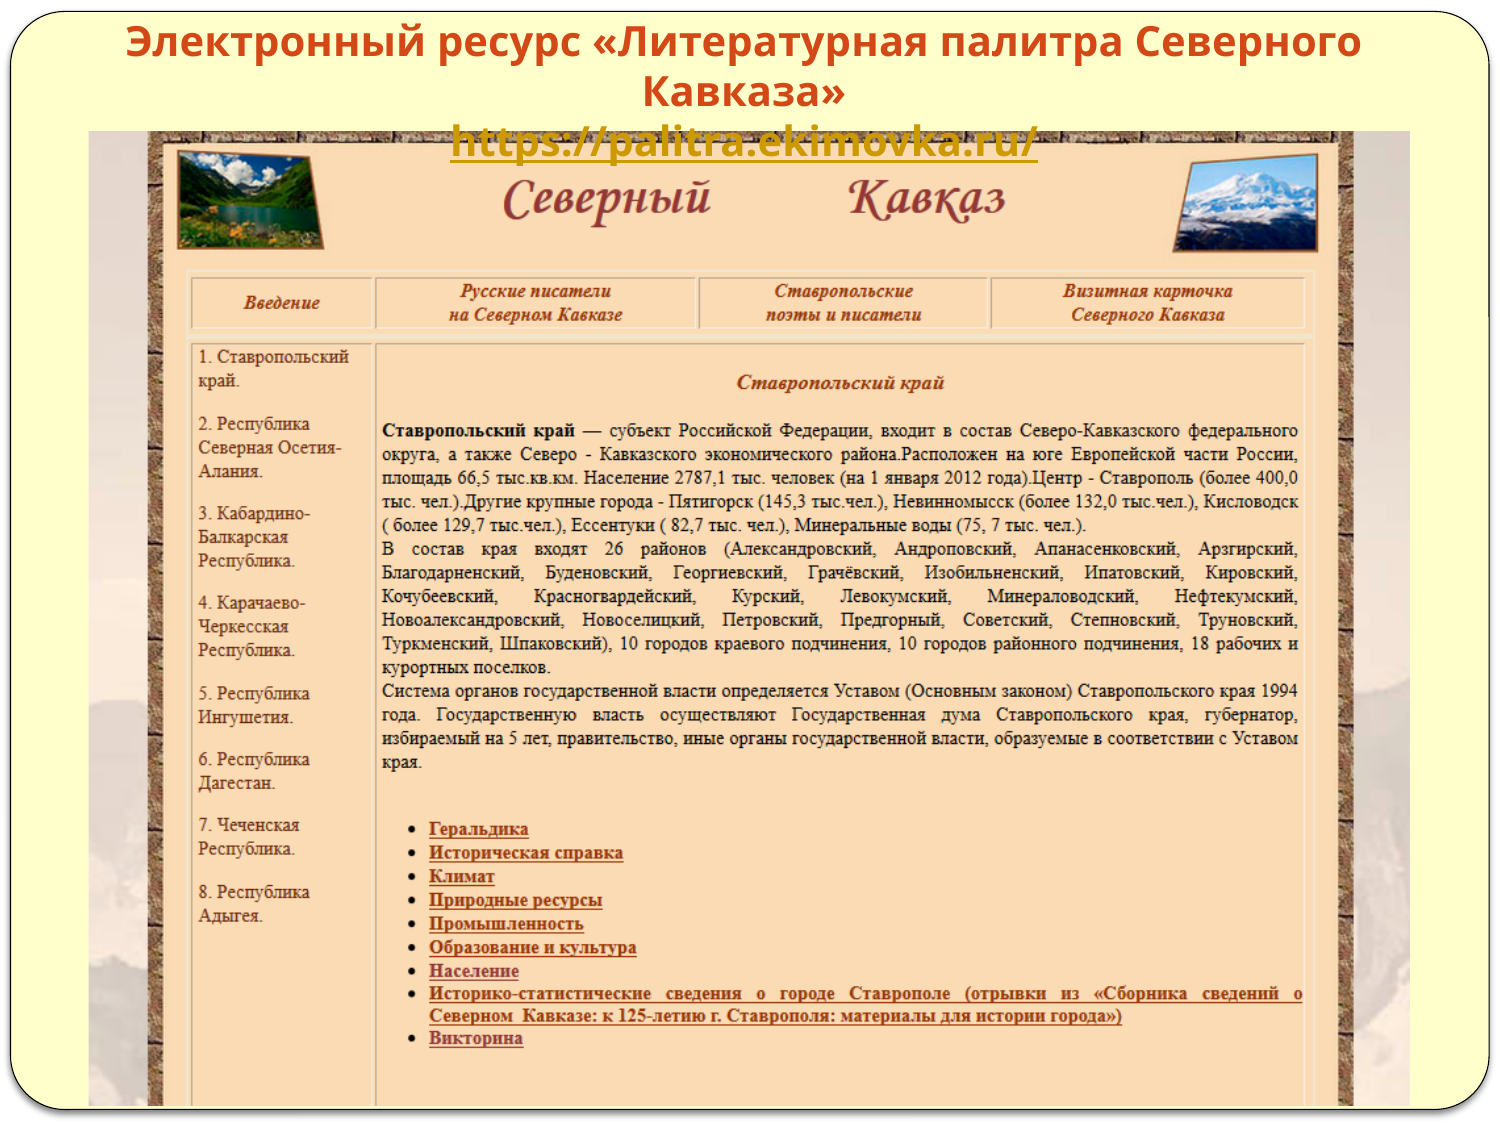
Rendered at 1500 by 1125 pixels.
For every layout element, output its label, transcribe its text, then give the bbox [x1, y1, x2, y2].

picture [88, 130, 1411, 1107]
text_box Электронный ресурс «Литературная палитра Северного Кавказа» https://palitra.ekimovka.ru/ [64, 7, 1424, 230]
